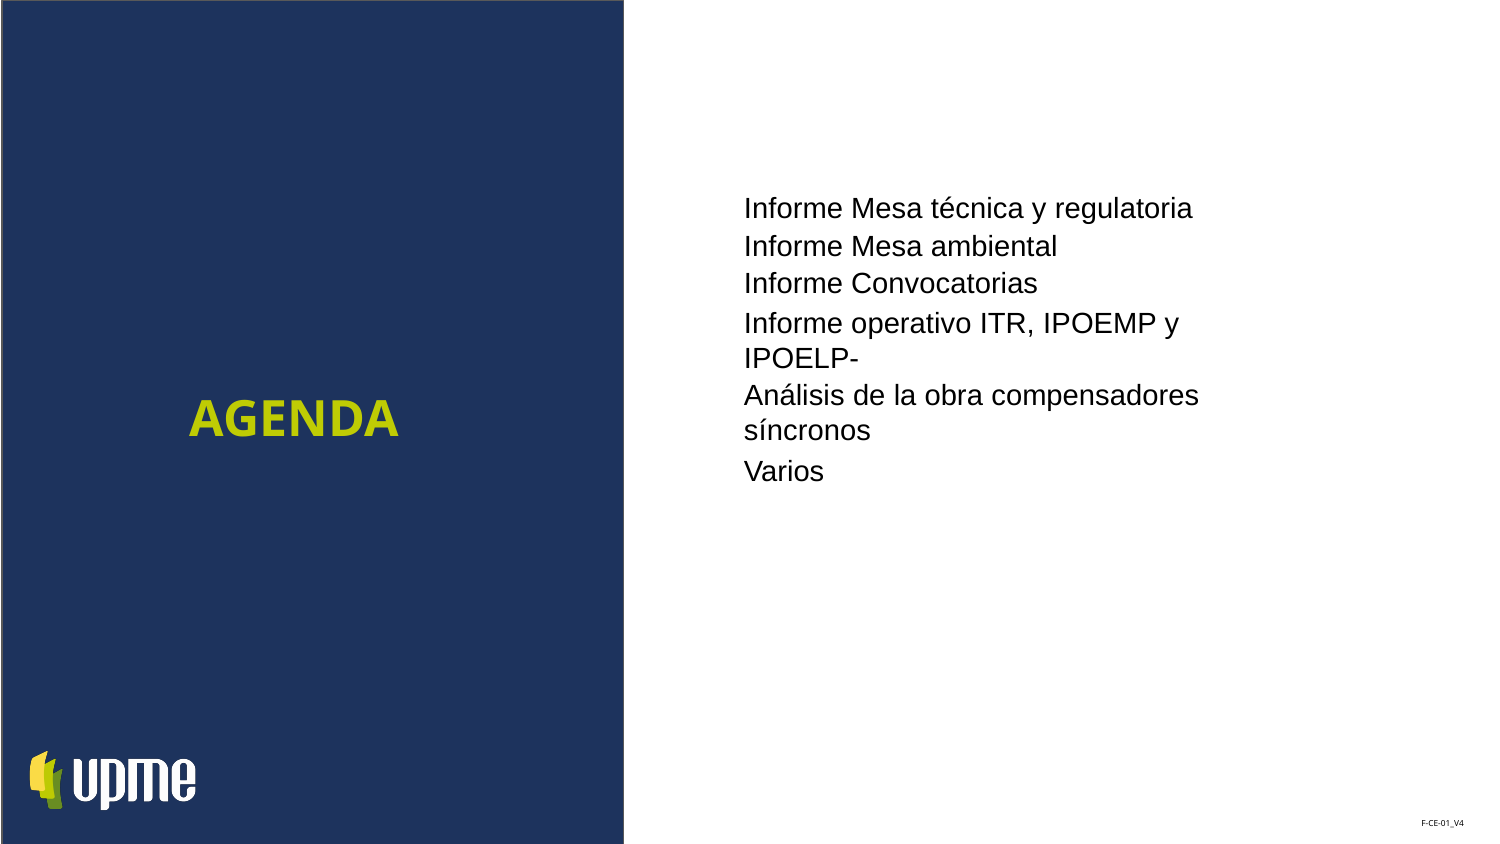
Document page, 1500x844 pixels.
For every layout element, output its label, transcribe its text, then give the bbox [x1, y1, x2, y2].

table_header Informe Mesa técnica y regulatoria [733, 190, 1297, 227]
text_box [2, 0, 624, 844]
picture [0, 717, 225, 844]
table_cell Análisis de la obra compensadores síncronos [733, 377, 1297, 452]
table_cell Informe Convocatorias [733, 265, 1297, 302]
table_cell Varios [733, 452, 1297, 489]
table_cell Informe operativo ITR, IPOEMP y IPOELP- [733, 302, 1297, 377]
table_cell Informe Mesa ambiental [733, 227, 1297, 265]
text_box AGENDA [70, 371, 519, 462]
text_box F-CE-01_V4 [1406, 811, 1479, 836]
